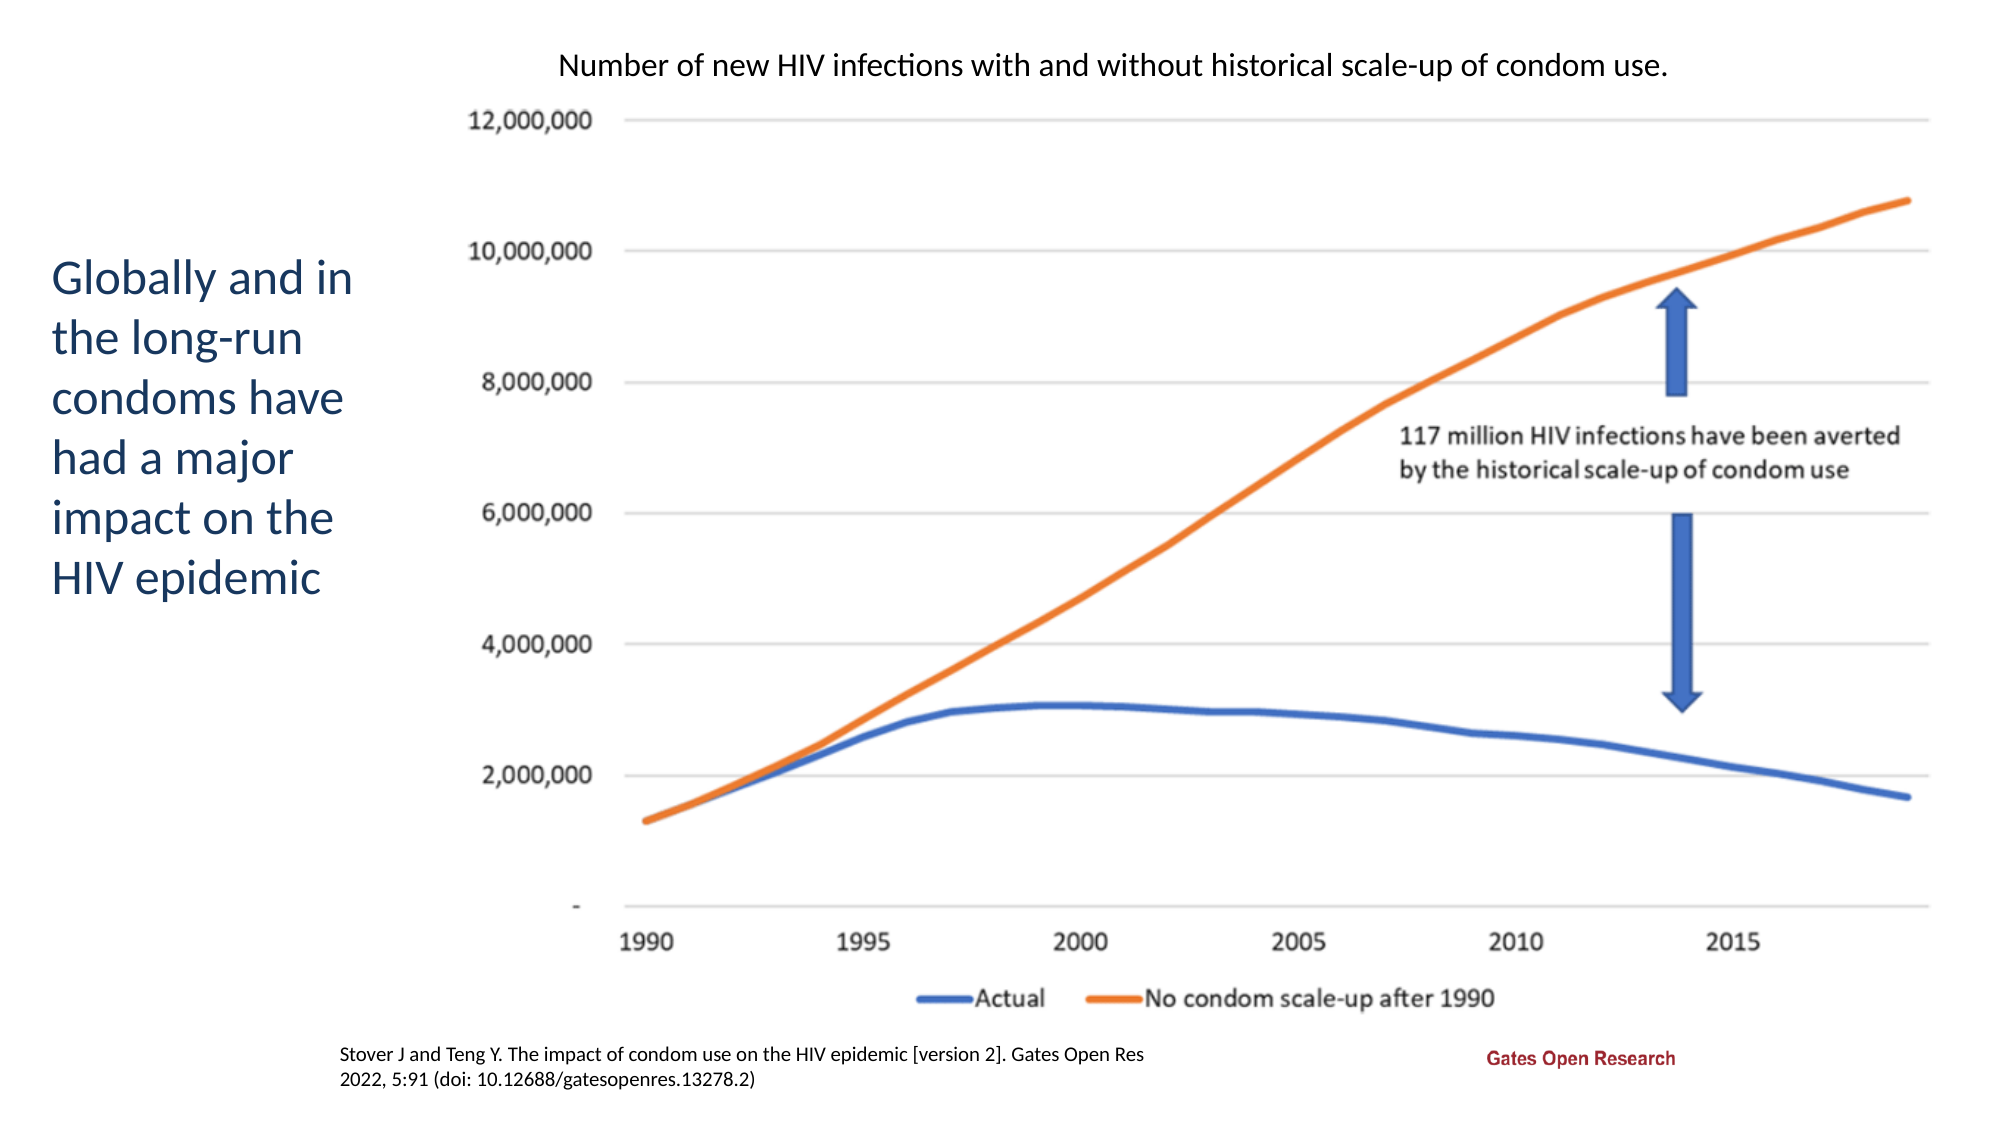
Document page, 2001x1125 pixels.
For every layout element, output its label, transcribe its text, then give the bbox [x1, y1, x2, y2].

picture [465, 106, 1936, 1019]
picture [1487, 1050, 1676, 1069]
text_box Number of new HIV infections with and without historical scale-up of condom use. [364, 35, 1865, 91]
text_box Stover J and Teng Y. The impact of condom use on the HIV epidemic [version 2]. Gates Open Res 2022, 5:91 (doi: 10.12688/gatesopenres.13278.2) [324, 1032, 1169, 1098]
text_box Globally and in the long-run condoms have had a major impact on the HIV epidemic [36, 237, 380, 613]
